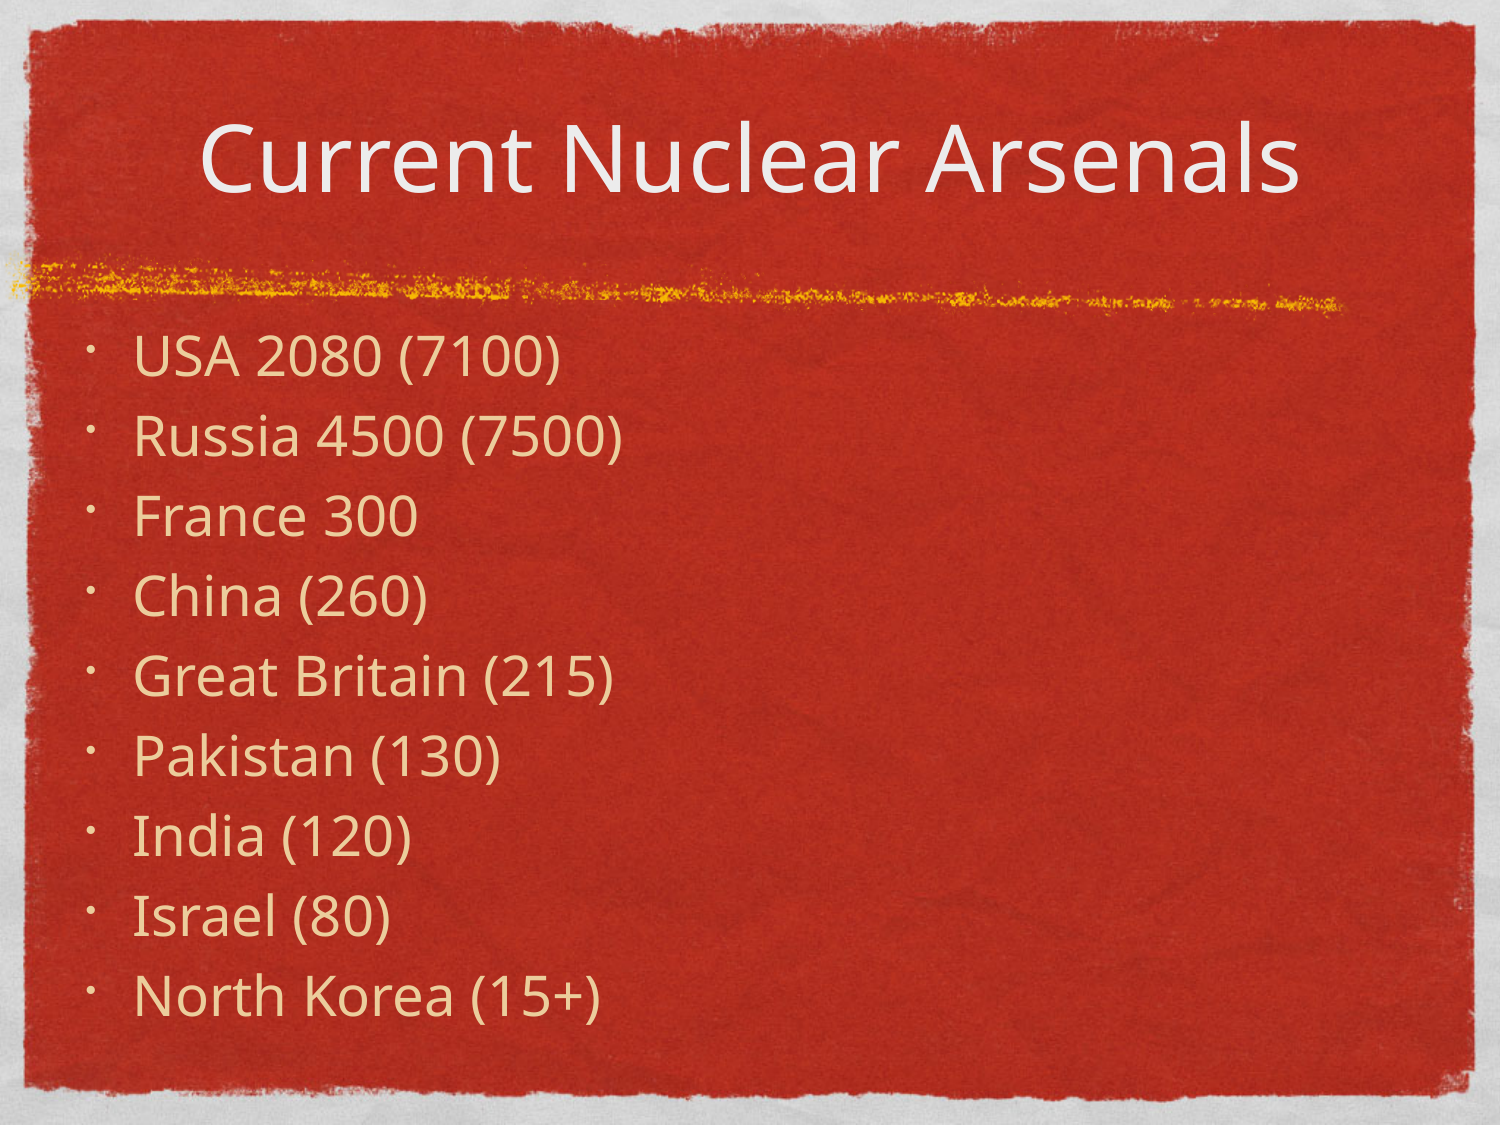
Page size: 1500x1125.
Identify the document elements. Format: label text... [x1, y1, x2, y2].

picture [0, 0, 1500, 1125]
title Current Nuclear Arsenals [110, 34, 1390, 276]
list USA 2080 (7100) Russia 4500 (7500) France 300 China (260) Great Britain (215) Pakistan (130) India (120) Israel (80) North Korea (15+) [75, 314, 1425, 1047]
